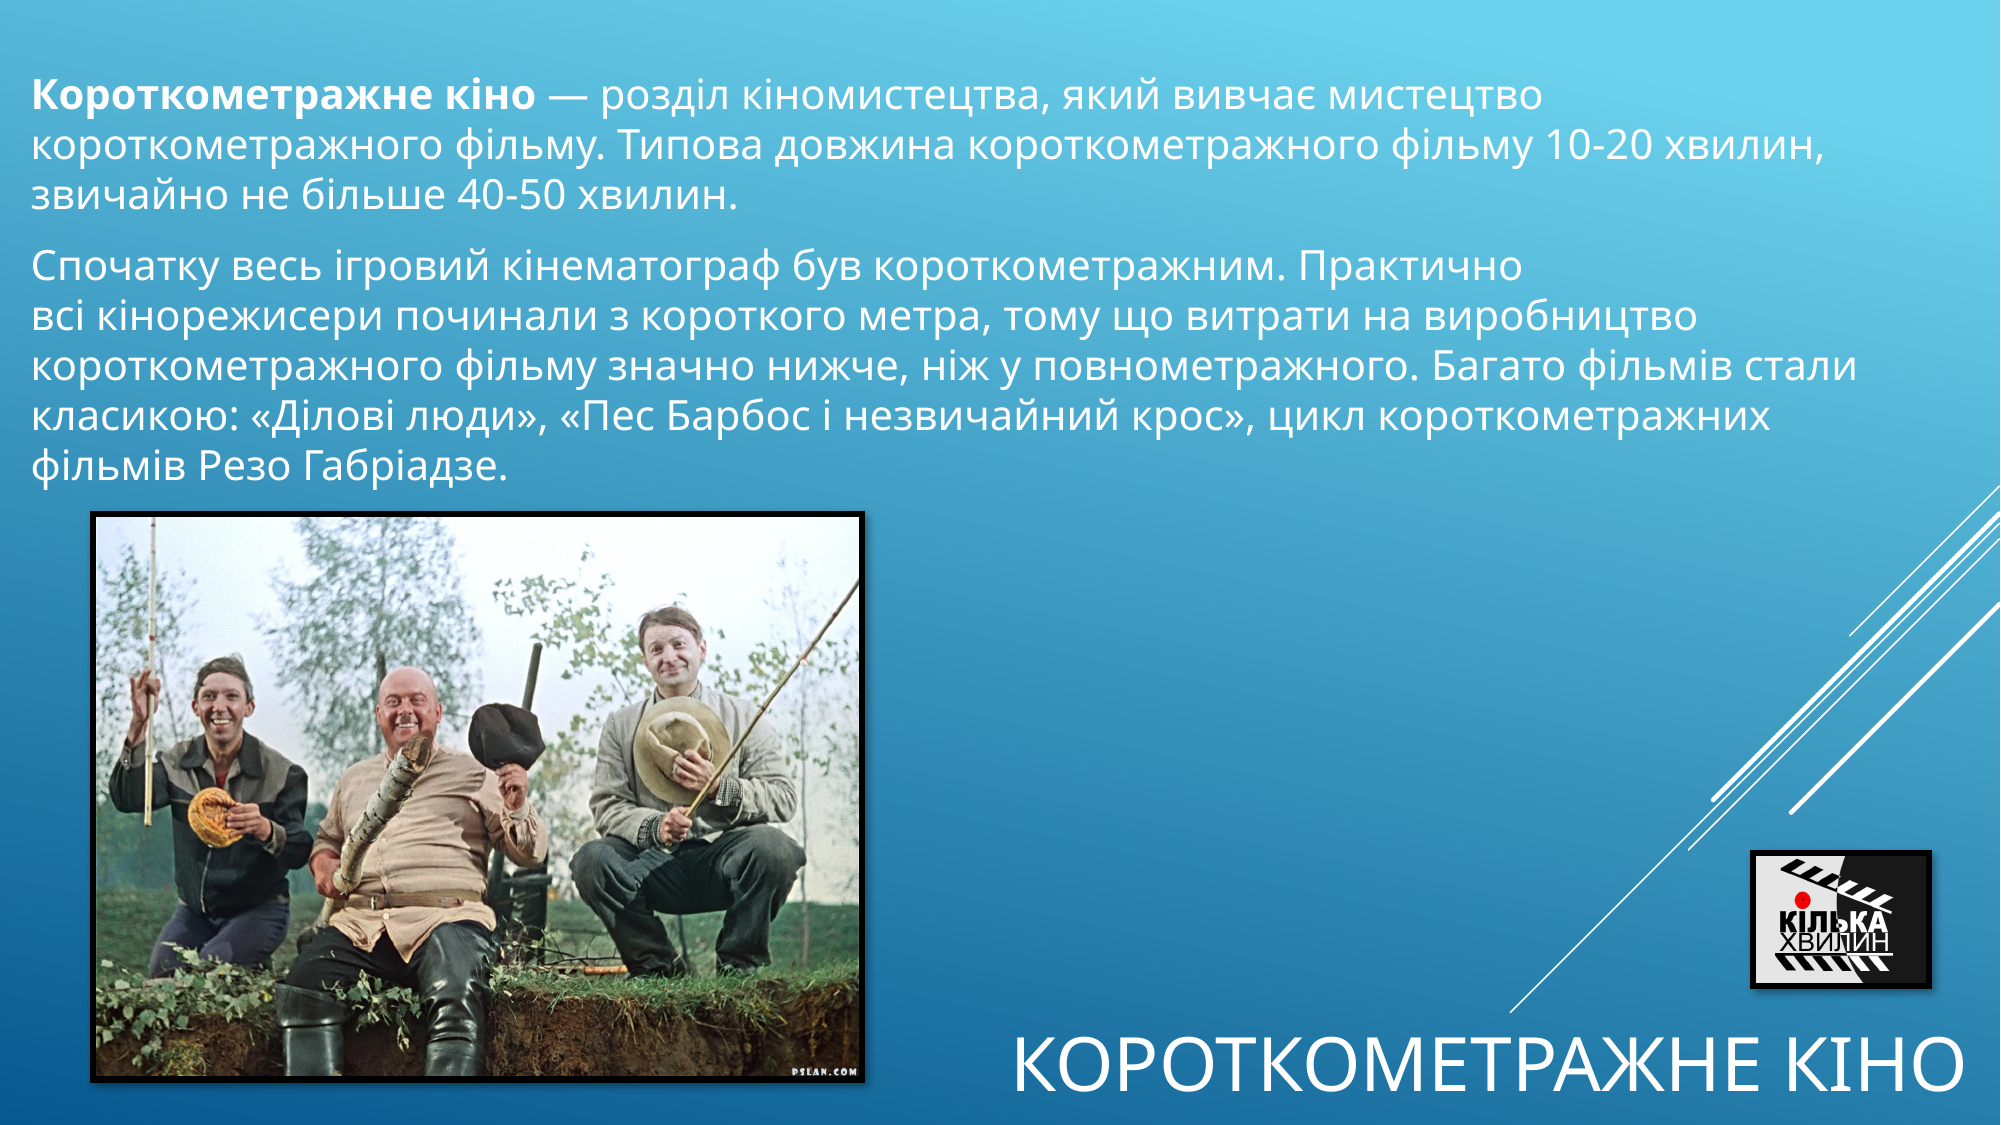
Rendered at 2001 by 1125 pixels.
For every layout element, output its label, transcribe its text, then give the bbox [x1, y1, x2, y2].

picture [95, 516, 859, 1077]
title Короткометражне кіно [995, 983, 2000, 1125]
list Короткометражне кіно — розділ кіномистецтва, який вивчає мистецтво короткометражного фільму. Типова довжина короткометражного фільму 10-20 хвилин, звичайно не більше 40-50 хвилин. Спочатку весь ігровий кінематограф був короткометражним. Практично всі кінорежисери починали з короткого метра, тому що витрати на виробництво короткометражного фільму значно нижче, ніж у повнометражного. Багато фільмів стали класикою: «Ділові люди», «Пес Барбос і незвичайний крос», цикл короткометражних фільмів Резо Габріадзе. [15, 17, 1976, 611]
picture [1755, 855, 1927, 984]
